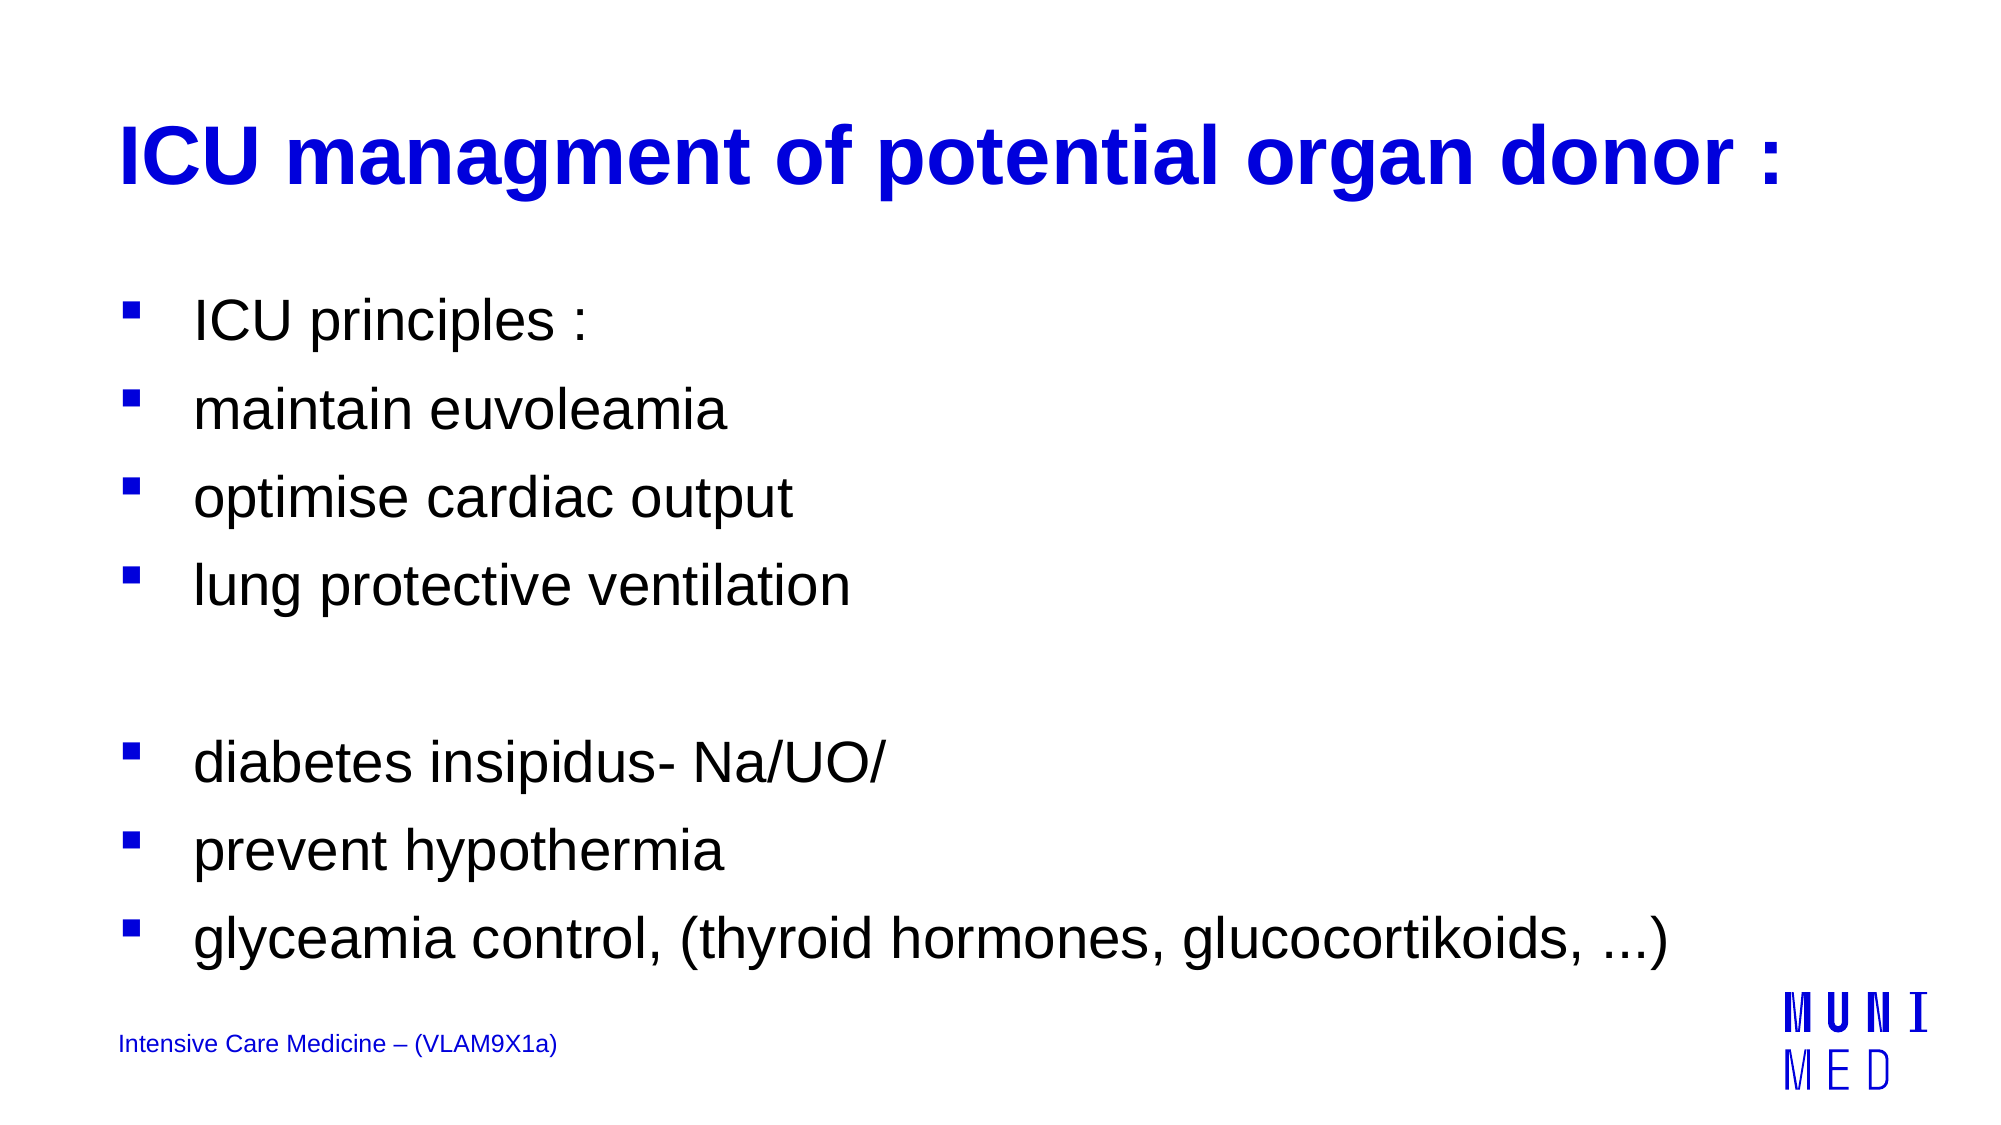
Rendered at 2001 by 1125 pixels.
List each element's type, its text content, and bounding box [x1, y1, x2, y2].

title ICU managment of potential organ donor : [118, 118, 1883, 193]
footer Intensive Care Medicine – (VLAM9X1a) [118, 1021, 1418, 1063]
list ICU principles : maintain euvoleamia optimise cardiac output lung protective ventilation diabetes insipidus- Na/UO/ prevent hypothermia glyceamia control, (thyroid hormones, glucocortikoids, ...) [118, 277, 1883, 957]
